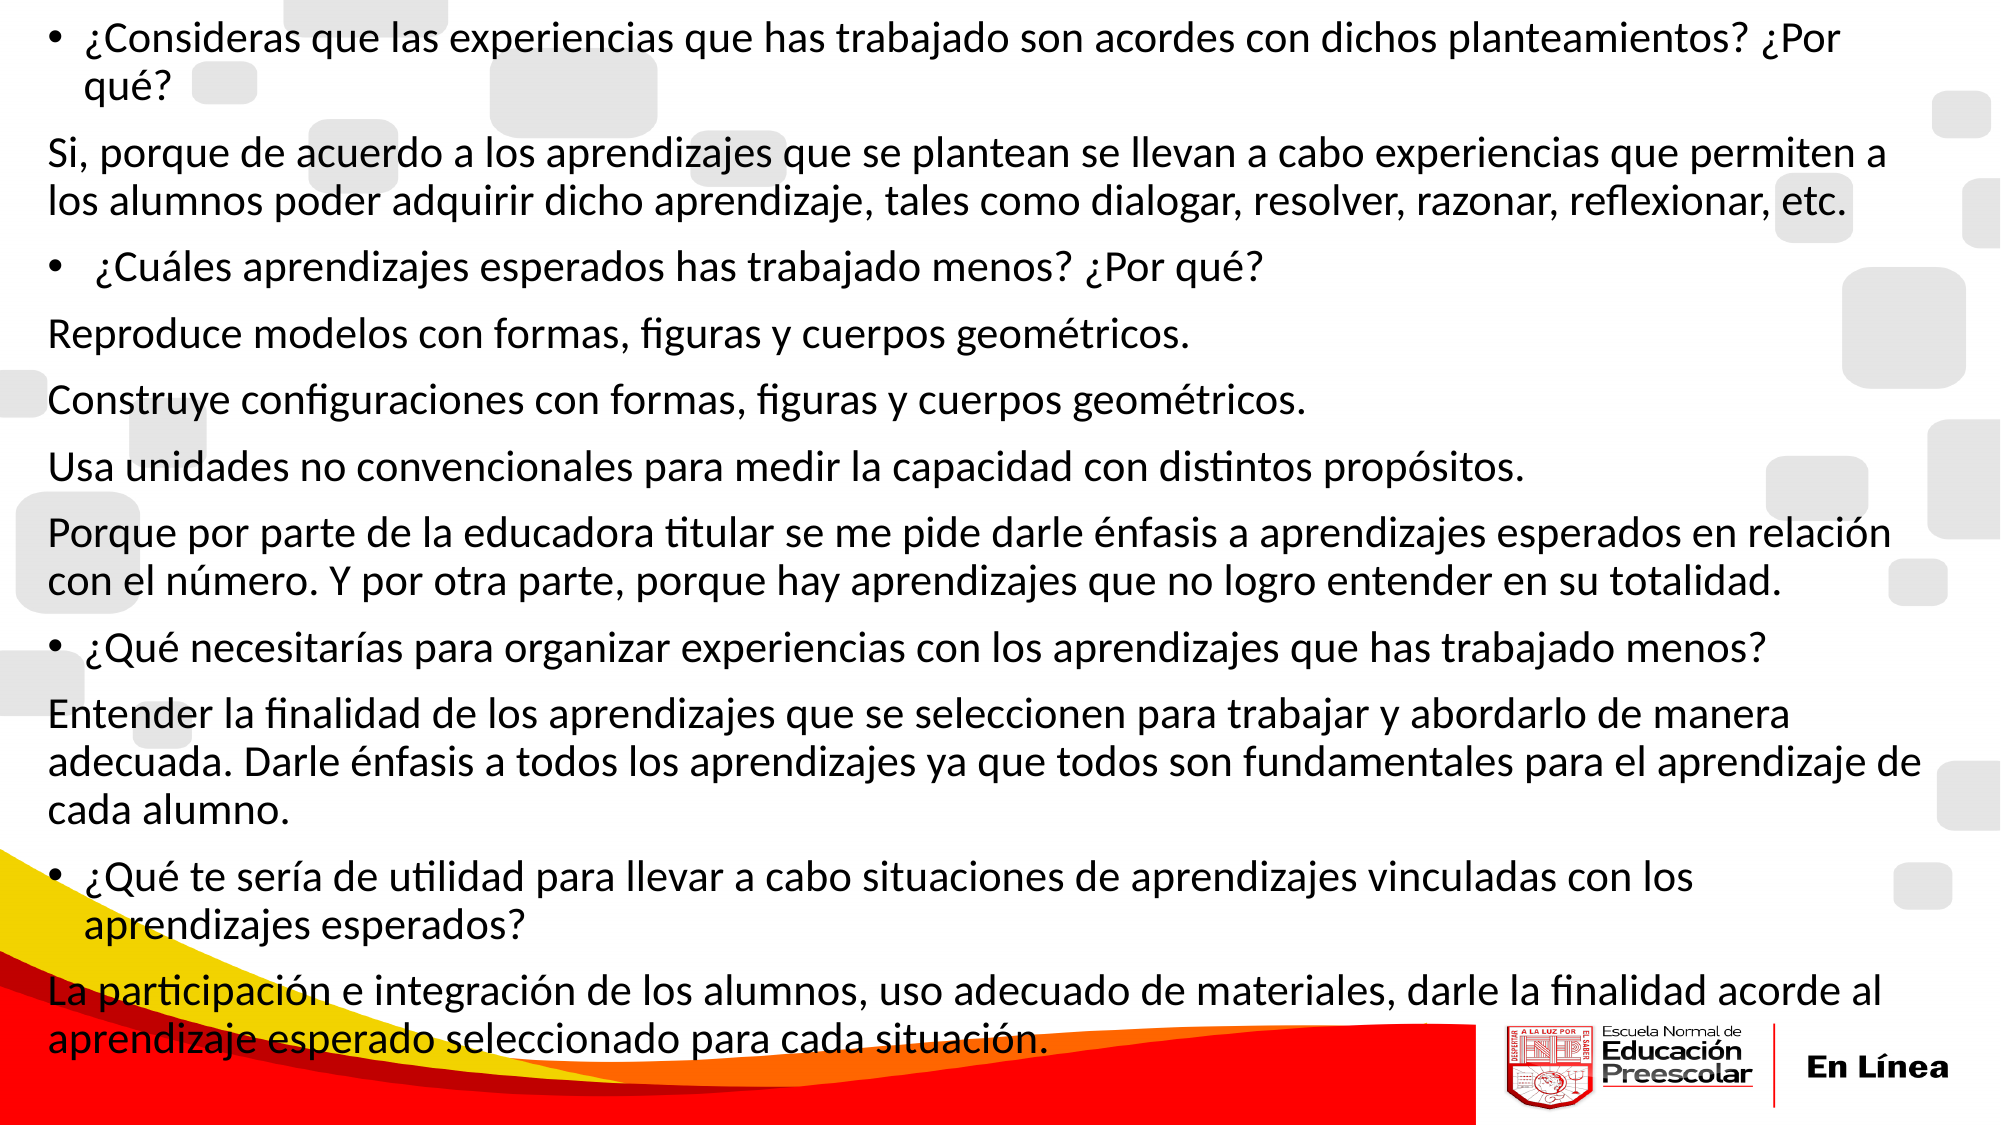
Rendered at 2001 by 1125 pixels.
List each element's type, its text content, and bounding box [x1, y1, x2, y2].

list ¿Consideras que las experiencias que has trabajado son acordes con dichos planteamientos? ¿Por qué? Si, porque de acuerdo a los aprendizajes que se plantean se llevan a cabo experiencias que permiten a los alumnos poder adquirir dicho aprendizaje, tales como dialogar, resolver, razonar, reflexionar, etc. ¿Cuáles aprendizajes esperados has trabajado menos? ¿Por qué? Reproduce modelos con formas, figuras y cuerpos geométricos. Construye configuraciones con formas, figuras y cuerpos geométricos. Usa unidades no convencionales para medir la capacidad con distintos propósitos. Porque por parte de la educadora titular se me pide darle énfasis a aprendizajes esperados en relación con el número. Y por otra parte, porque hay aprendizajes que no logro entender en su totalidad. ¿Qué necesitarías para organizar experiencias con los aprendizajes que has trabajado menos? Entender la finalidad de los aprendizajes que se seleccionen para trabajar y abordarlo de manera adecuada. Darle énfasis a todos los aprendizajes ya que todos son fundamentales para el aprendizaje de cada alumno. ¿Qué te sería de utilidad para llevar a cabo situaciones de aprendizajes vinculadas con los aprendizajes esperados? La participación e integración de los alumnos, uso adecuado de materiales, darle la finalidad acorde al aprendizaje esperado seleccionado para cada situación. [32, 7, 1946, 1077]
picture [0, 0, 2001, 1125]
